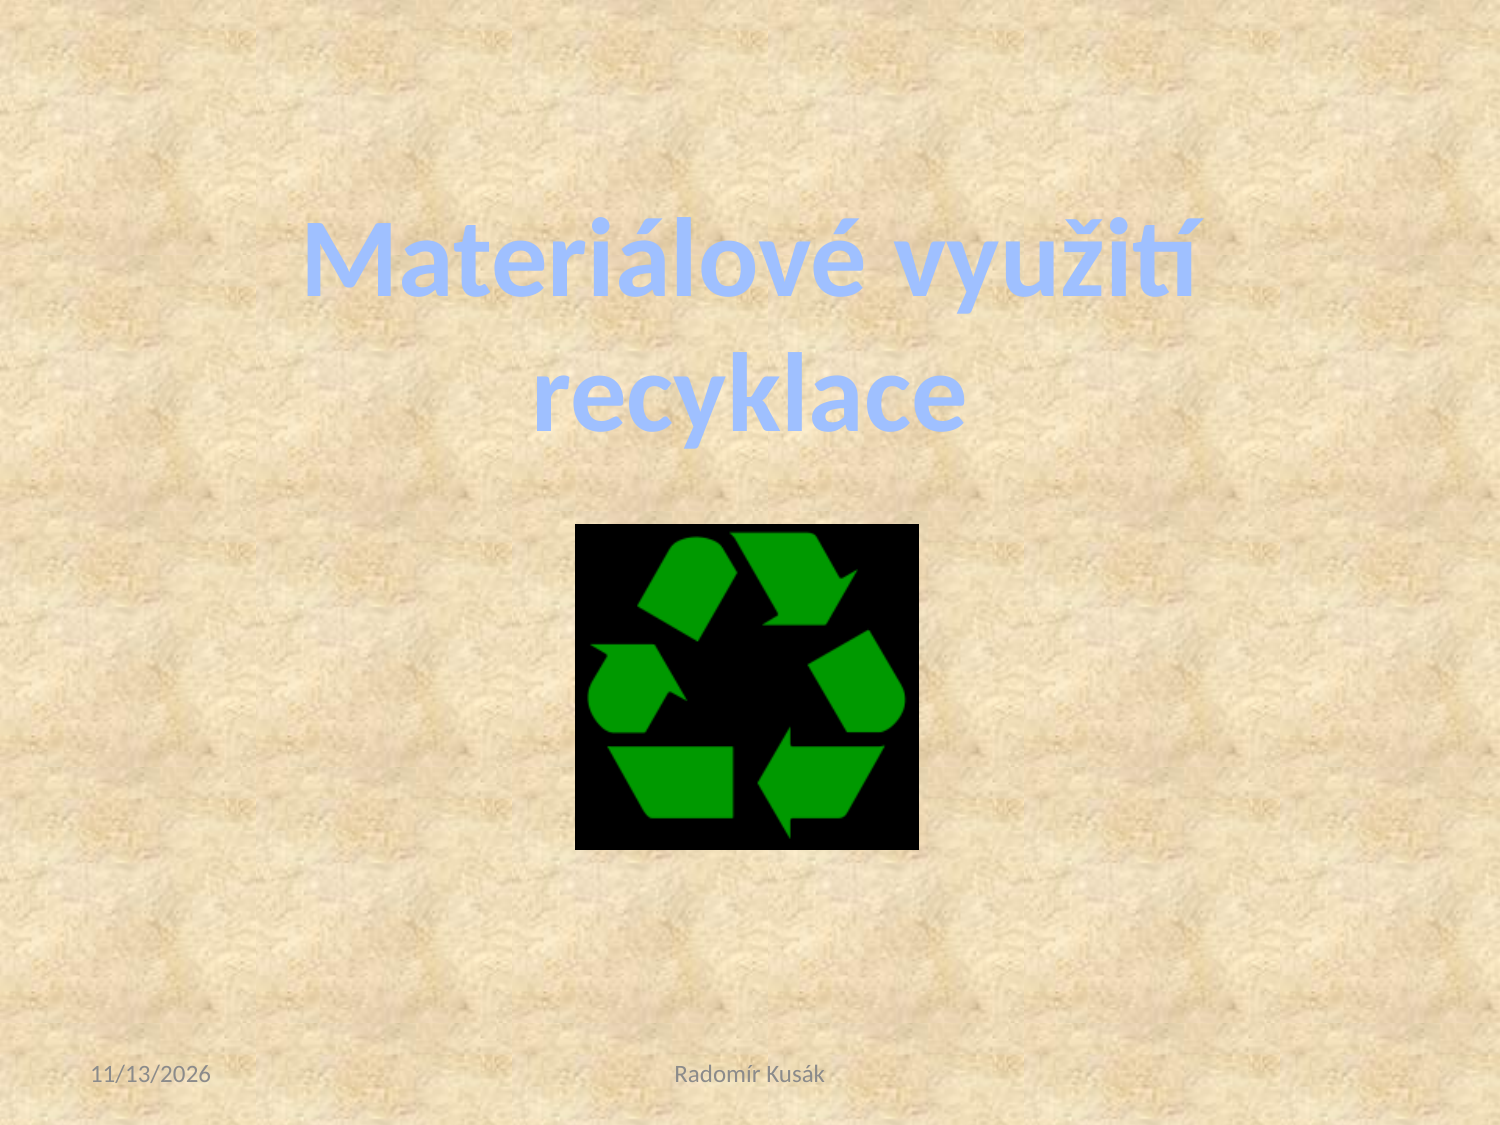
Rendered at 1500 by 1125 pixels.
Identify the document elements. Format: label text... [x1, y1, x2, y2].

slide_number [75, 1042, 425, 1103]
title Materiálové využití recyklace [75, 224, 1425, 413]
footer Radomír Kusák [512, 1042, 988, 1103]
picture [0, 0, 1500, 1125]
